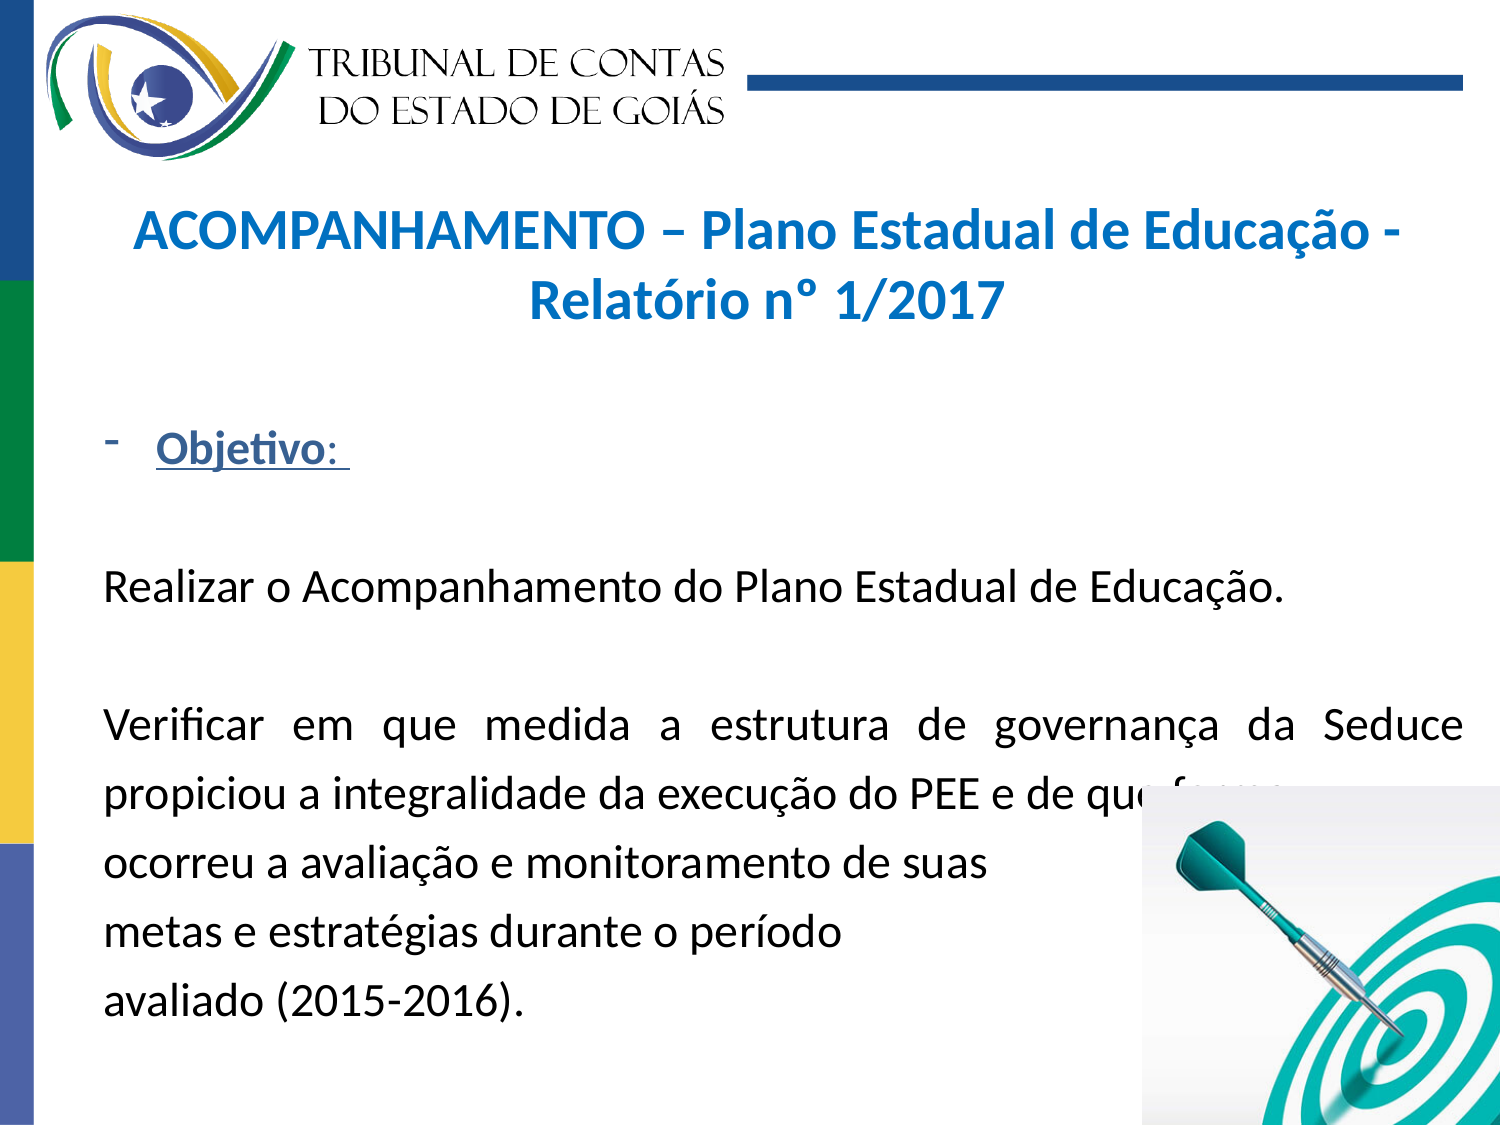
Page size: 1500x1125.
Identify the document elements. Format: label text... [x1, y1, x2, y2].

picture [0, 0, 1500, 1125]
text_box Objetivo: Realizar o Acompanhamento do Plano Estadual de Educação. Verificar em que medida a estrutura de governança da Seduce propiciou a integralidade da execução do PEE e de que forma ocorreu a avaliação e monitoramento de suas metas e estratégias durante o período avaliado (2015-2016). [88, 397, 1483, 1035]
text_box ACOMPANHAMENTO – Plano Estadual de Educação - Relatório nº 1/2017 [53, 160, 1483, 362]
